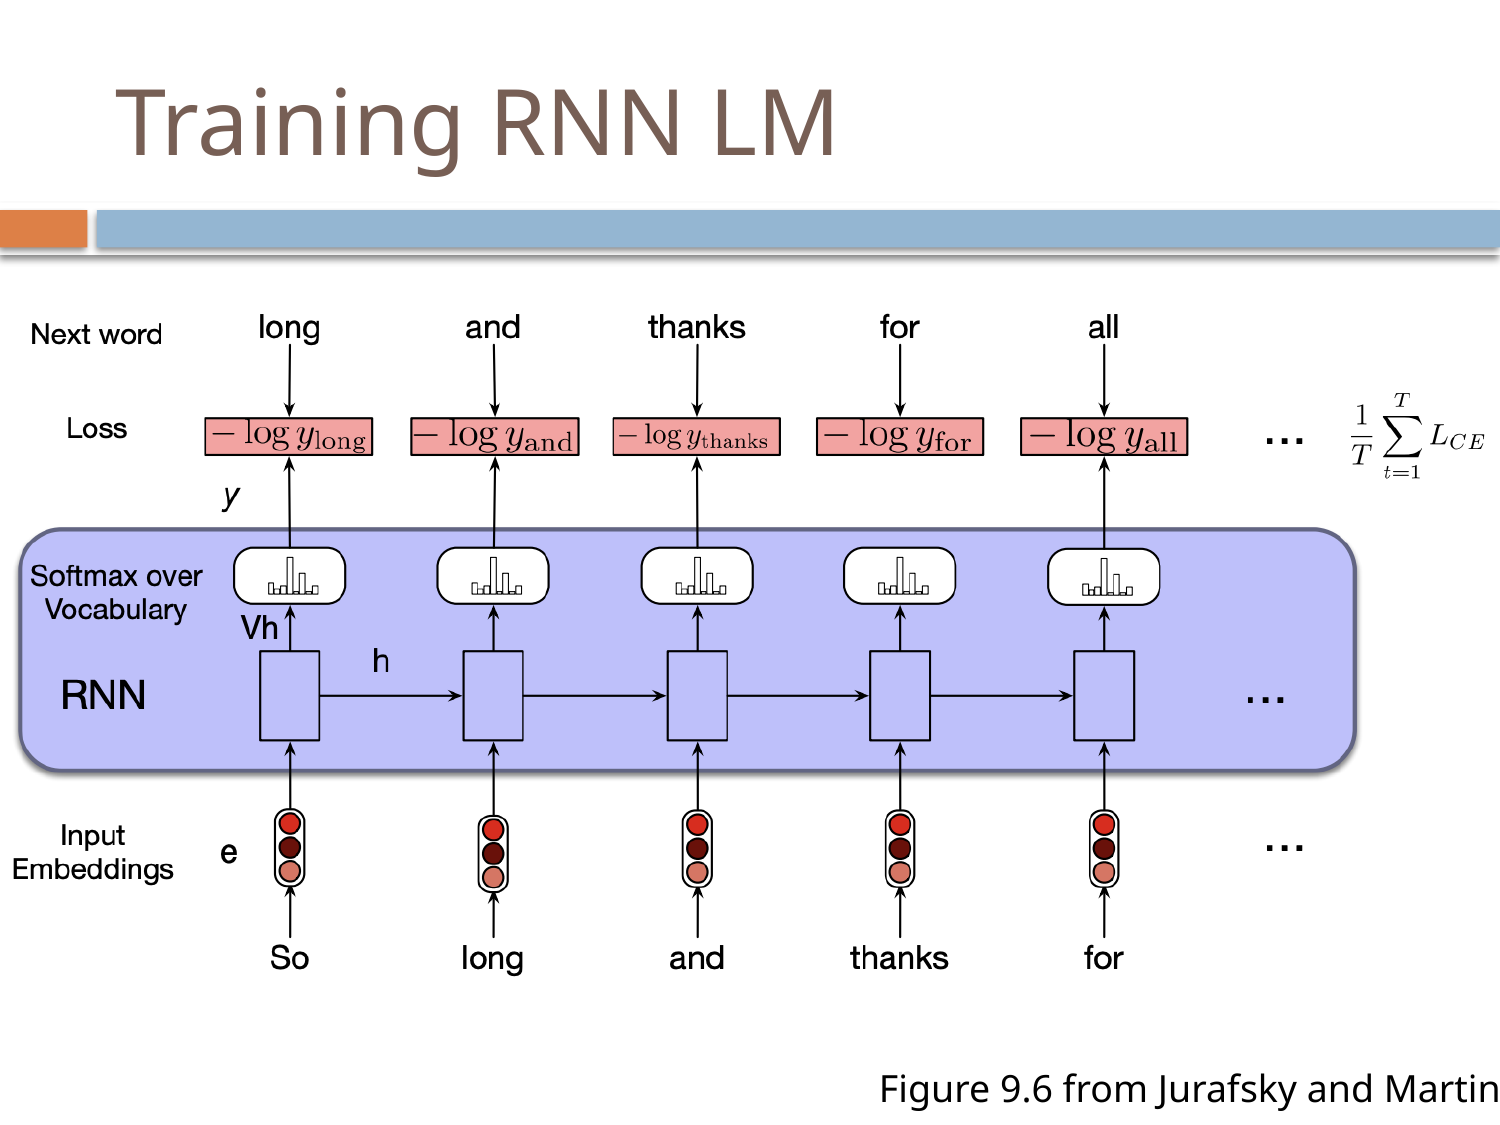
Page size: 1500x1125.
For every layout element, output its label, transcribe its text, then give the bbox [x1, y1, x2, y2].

title Training RNN LM [100, 37, 1438, 200]
picture [0, 289, 1500, 980]
text_box Figure 9.6 from Jurafsky and Martin [864, 1057, 1500, 1117]
